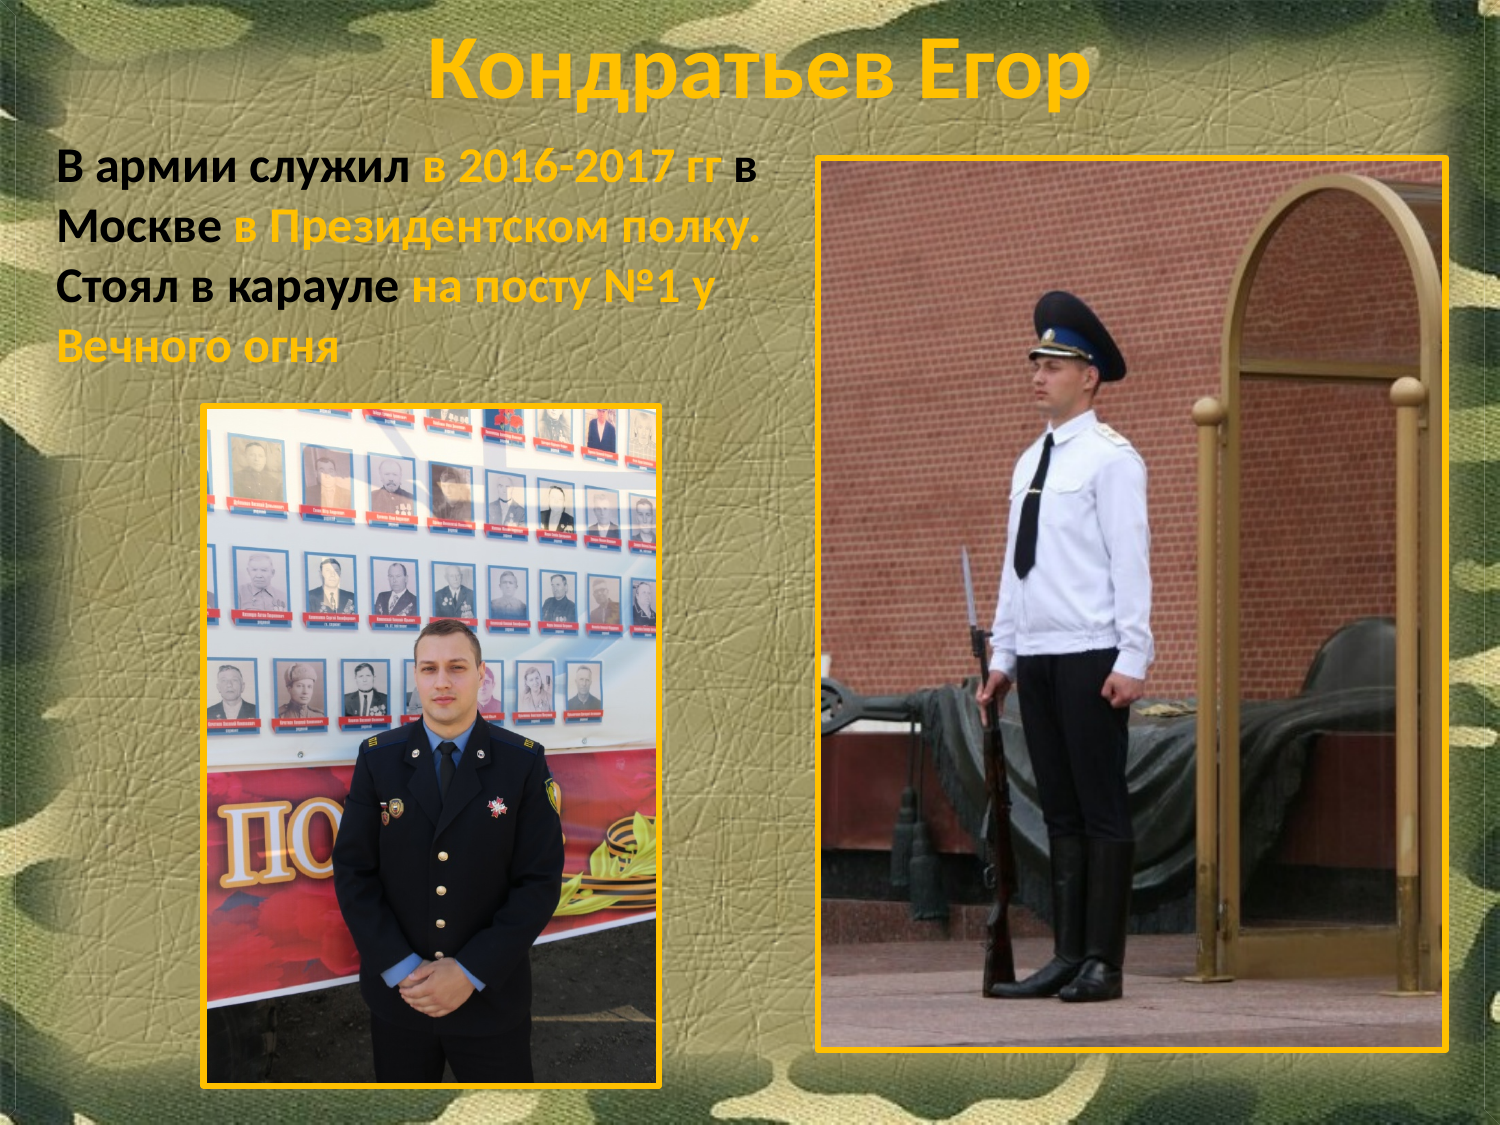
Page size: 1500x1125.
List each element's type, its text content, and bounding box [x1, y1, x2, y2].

picture [206, 408, 656, 1083]
text_box [662, 574, 815, 769]
title Кондратьев Егор [100, 0, 1421, 114]
text_box В армии служил в 2016-2017 гг в Москве в Президентском полку. Стоял в карауле на посту №1 у Вечного огня [41, 125, 786, 381]
picture [820, 160, 1443, 1047]
picture [0, 0, 1500, 1125]
